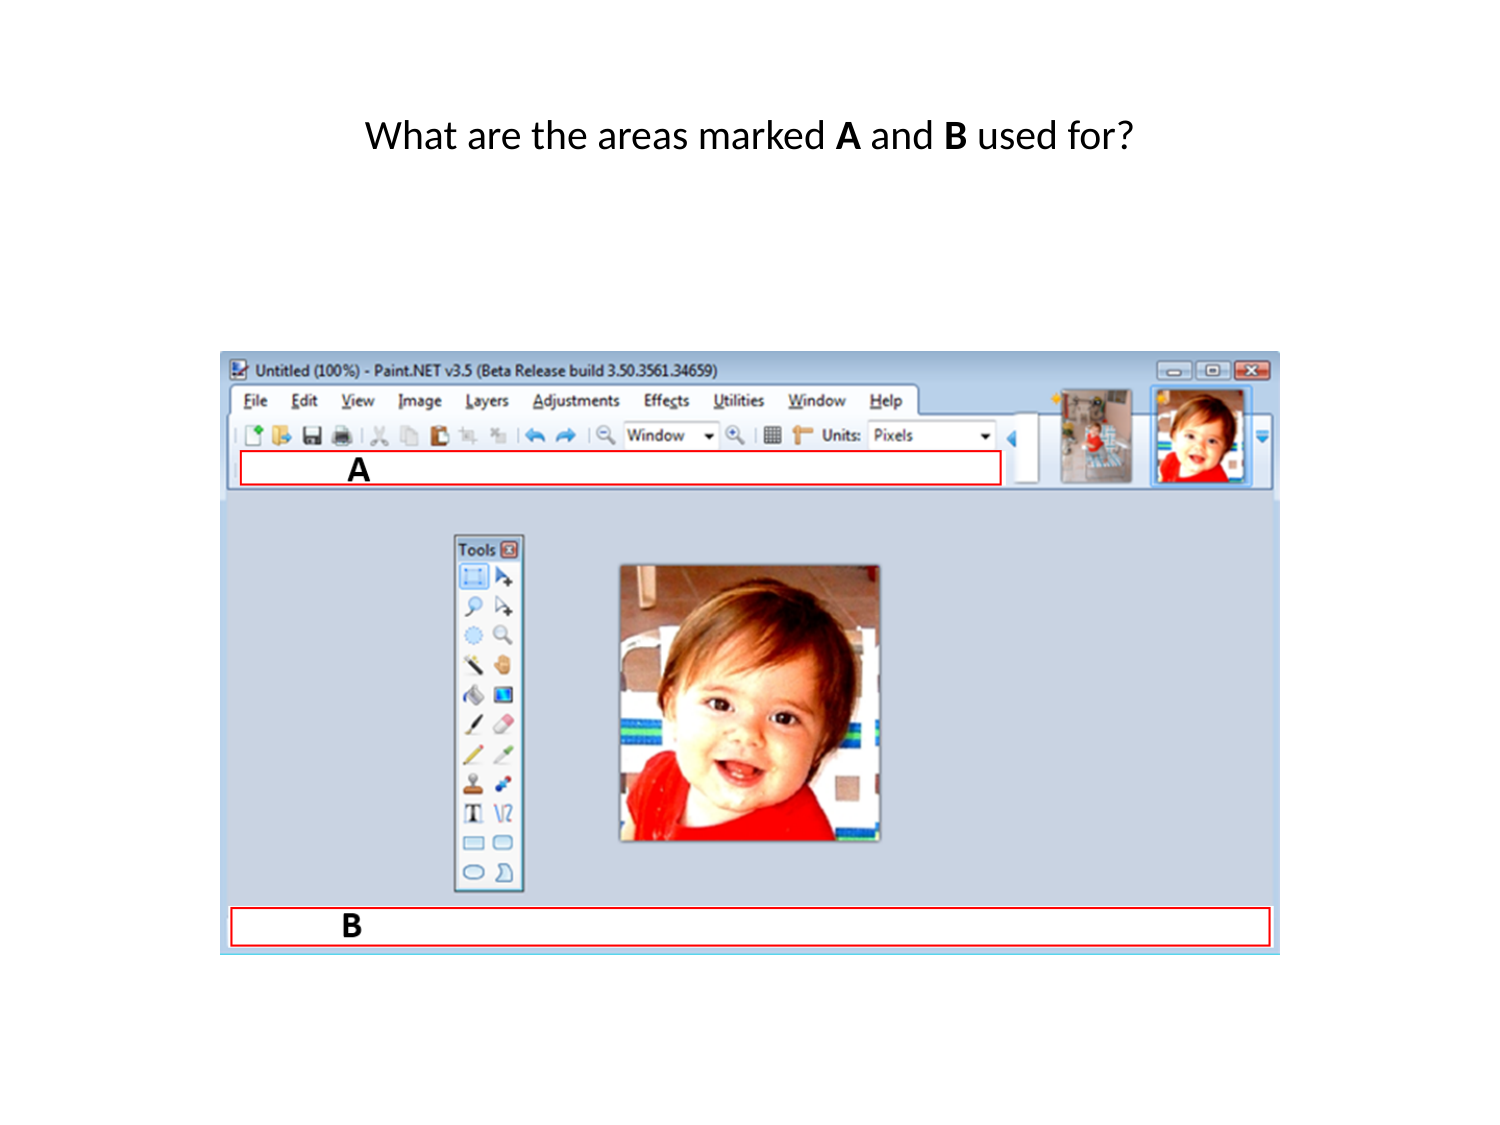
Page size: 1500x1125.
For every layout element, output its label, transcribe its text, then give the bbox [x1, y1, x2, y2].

picture [220, 350, 1280, 955]
text_box What are the areas marked A and B used for? [299, 100, 1201, 166]
